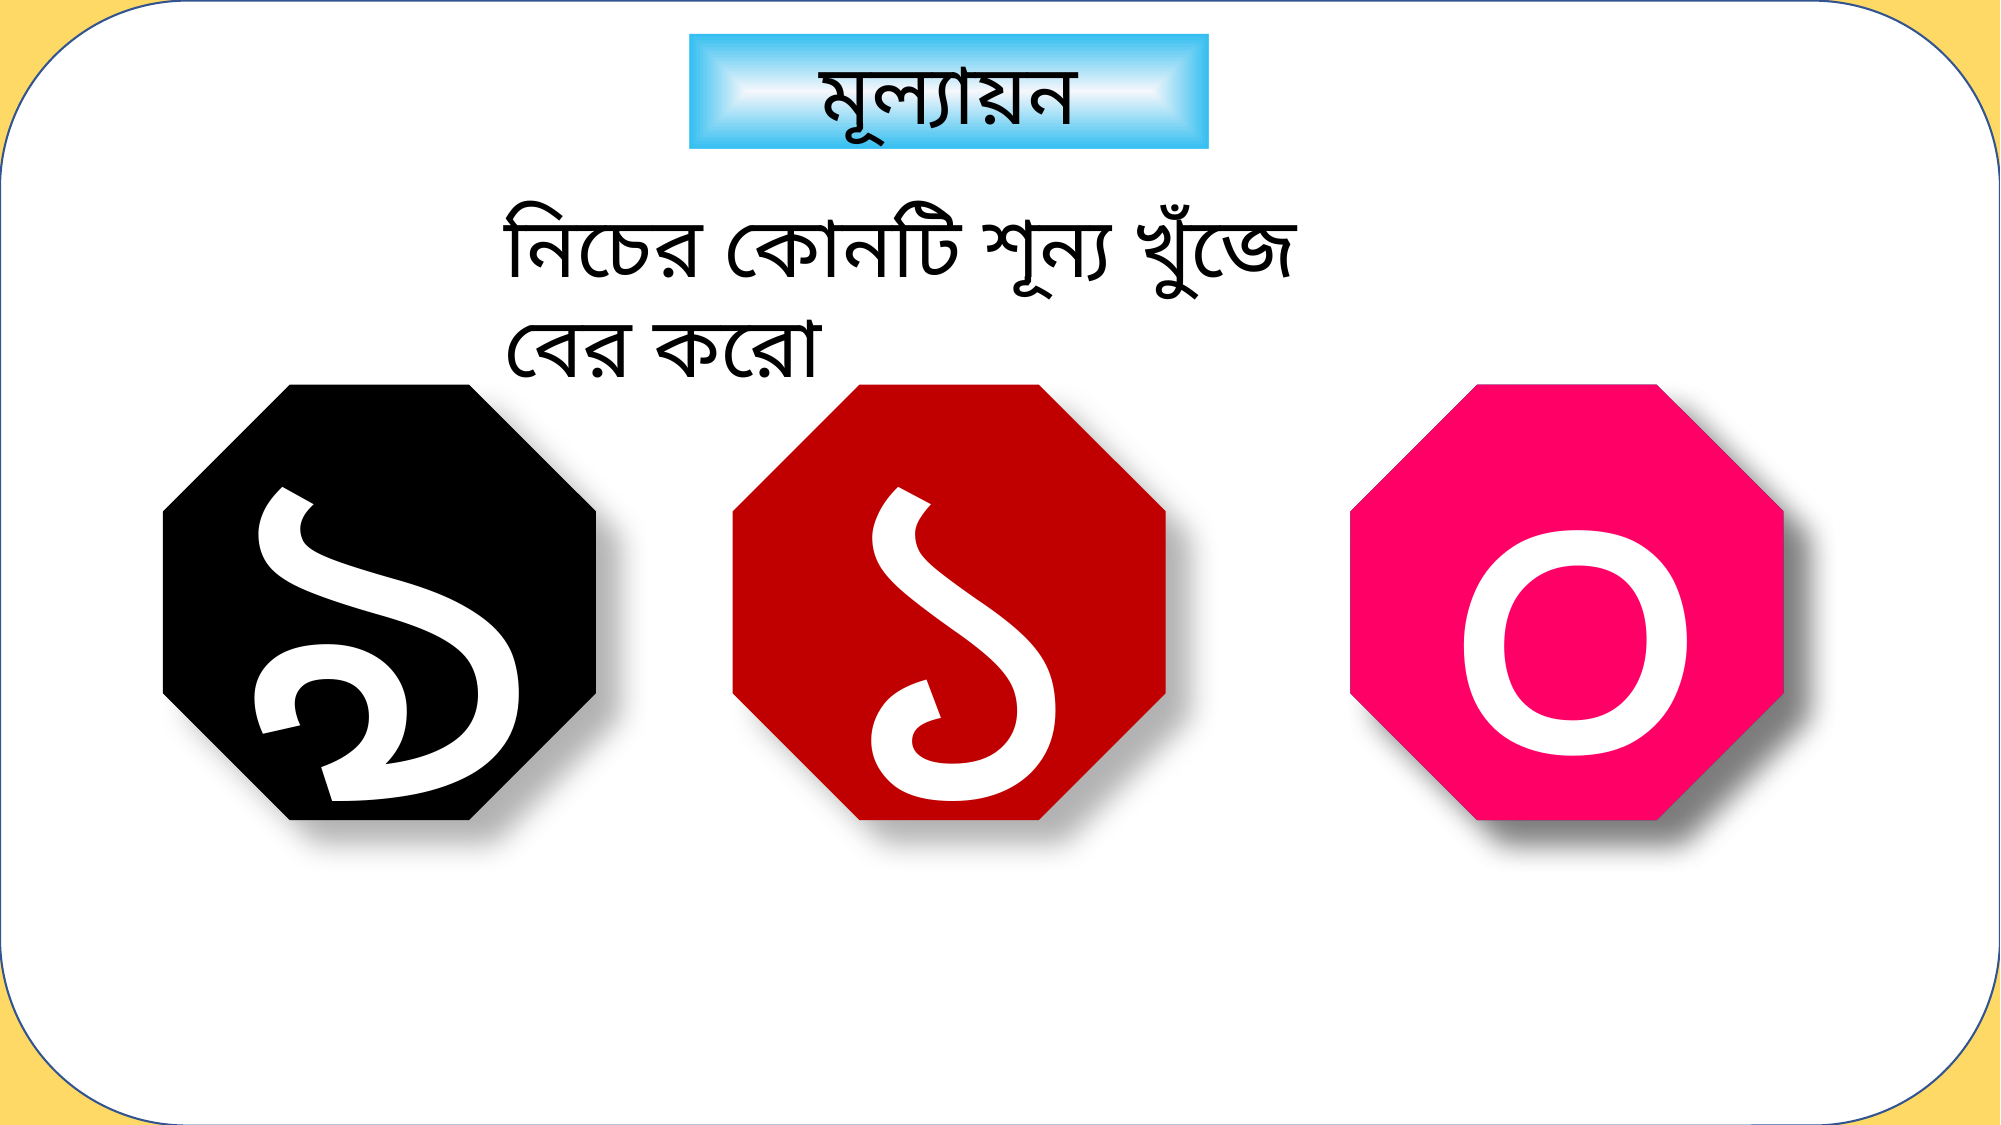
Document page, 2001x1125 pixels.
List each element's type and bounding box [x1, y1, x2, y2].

text_box [0, 0, 2000, 1125]
